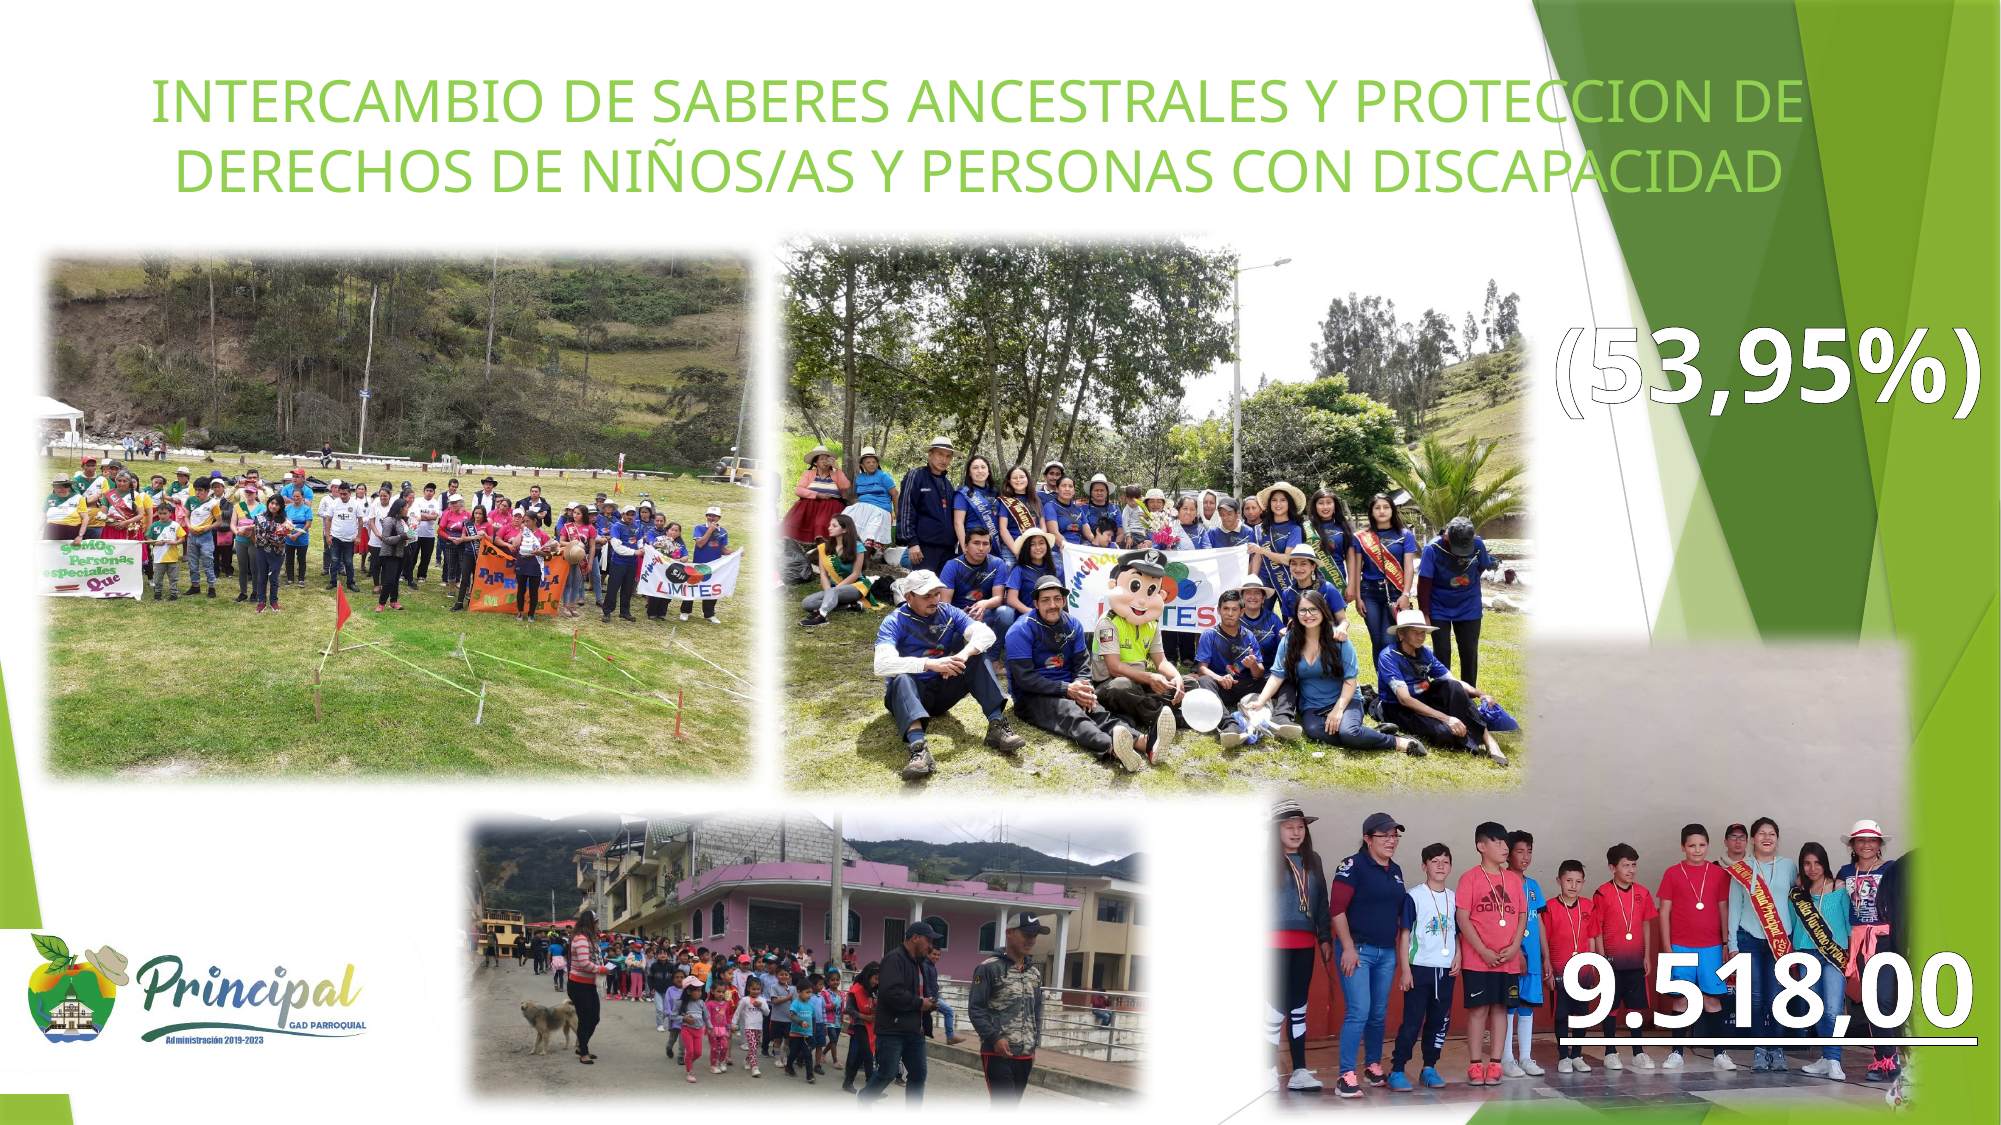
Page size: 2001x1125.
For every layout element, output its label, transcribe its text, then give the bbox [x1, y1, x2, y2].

text_box INTERCAMBIO DE SABERES ANCESTRALES Y PROTECCION DE DERECHOS DE NIÑOS/AS Y PERSONAS CON DISCAPACIDAD [64, 56, 1894, 290]
picture [0, 227, 1929, 1124]
text_box (53,95%) 9.518,00 [1545, 290, 2000, 1056]
